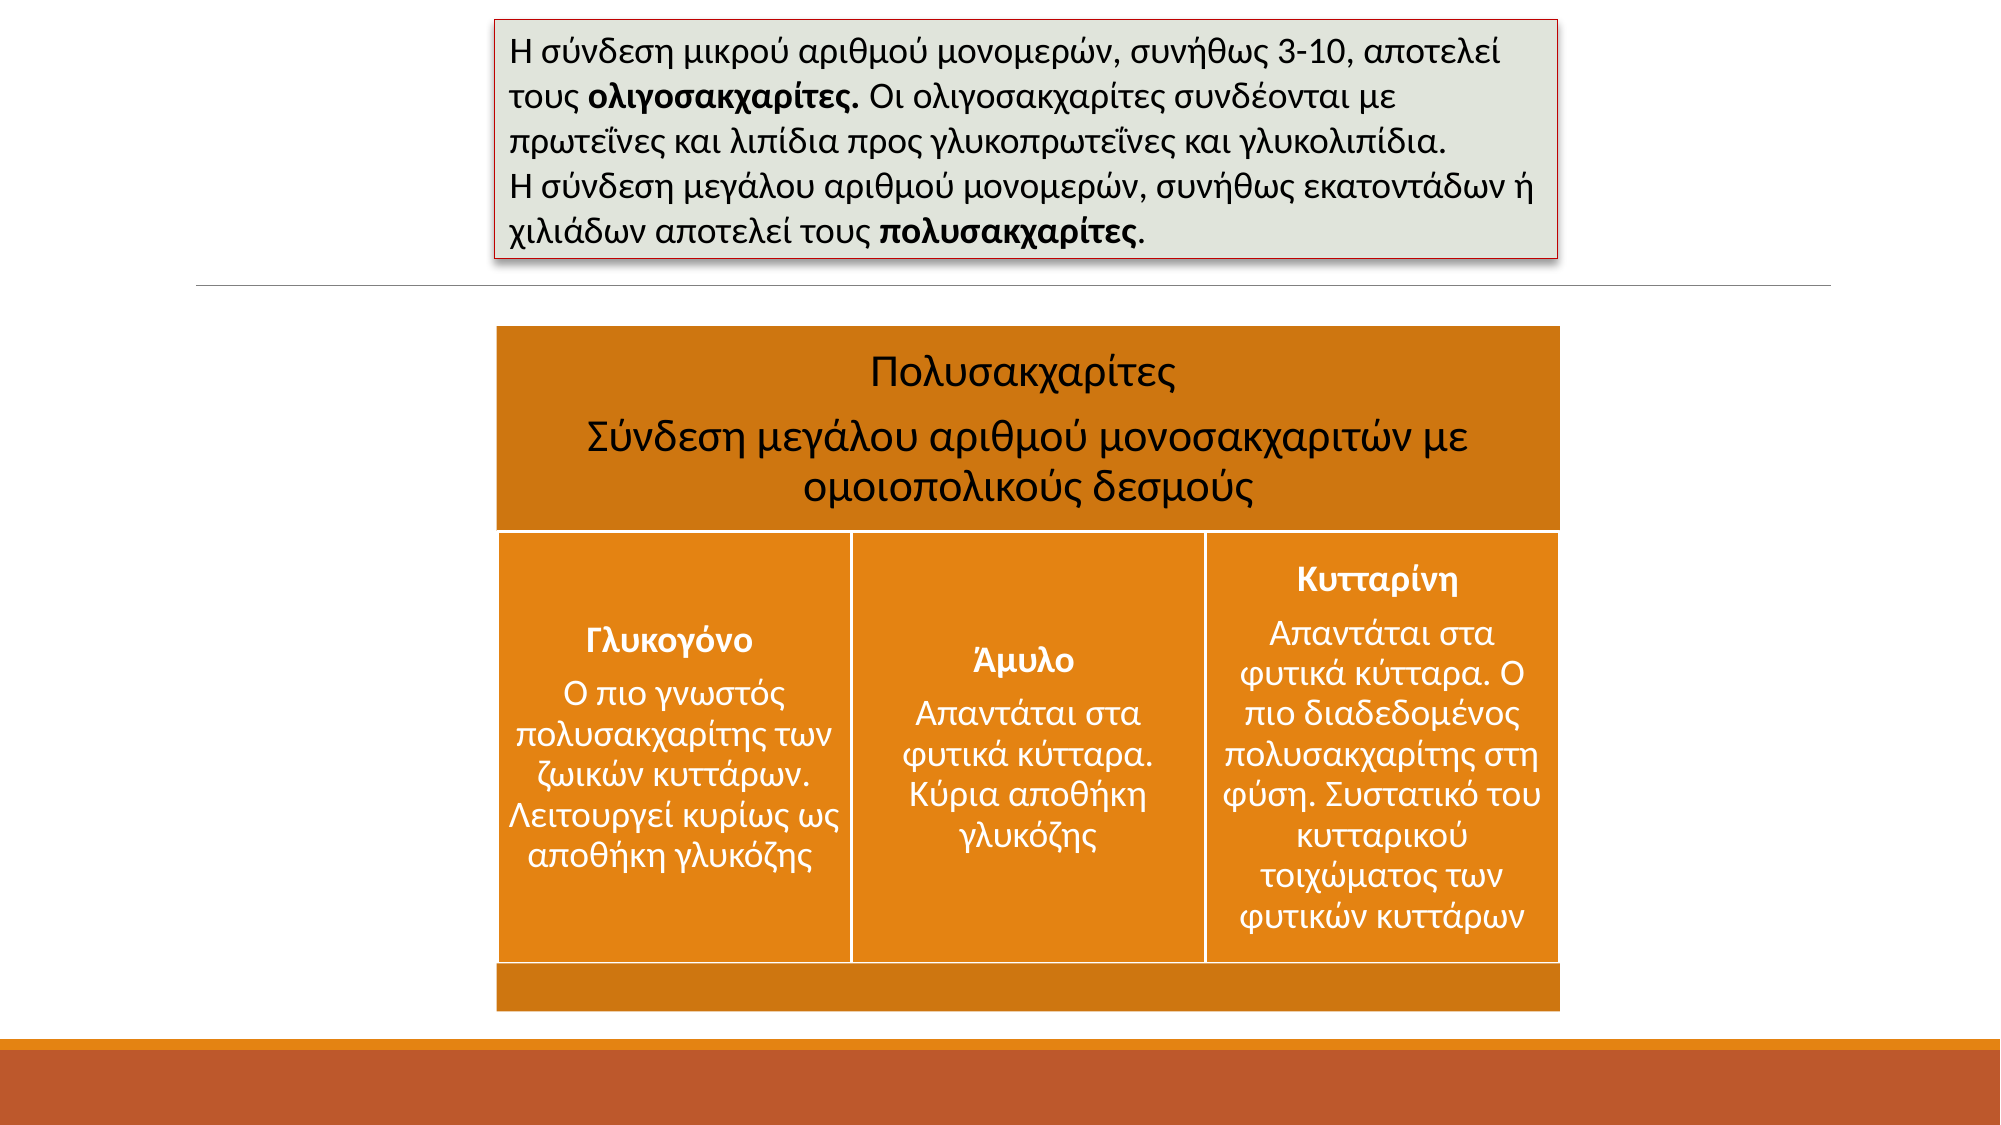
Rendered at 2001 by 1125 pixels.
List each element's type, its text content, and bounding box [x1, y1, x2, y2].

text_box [496, 325, 1561, 1012]
text_box Η σύνδεση μικρού αριθμού μονομερών, συνήθως 3-10, αποτελεί τους ολιγοσακχαρίτες. Οι ολιγοσακχαρίτες συνδέονται με πρωτεΐνες και λιπίδια προς γλυκοπρωτεΐνες και γλυκολιπίδια. Η σύνδεση μεγάλου αριθμού μονομερών, συνήθως εκατοντάδων ή χιλιάδων αποτελεί τους πολυσακχαρίτες. [494, 19, 1558, 259]
